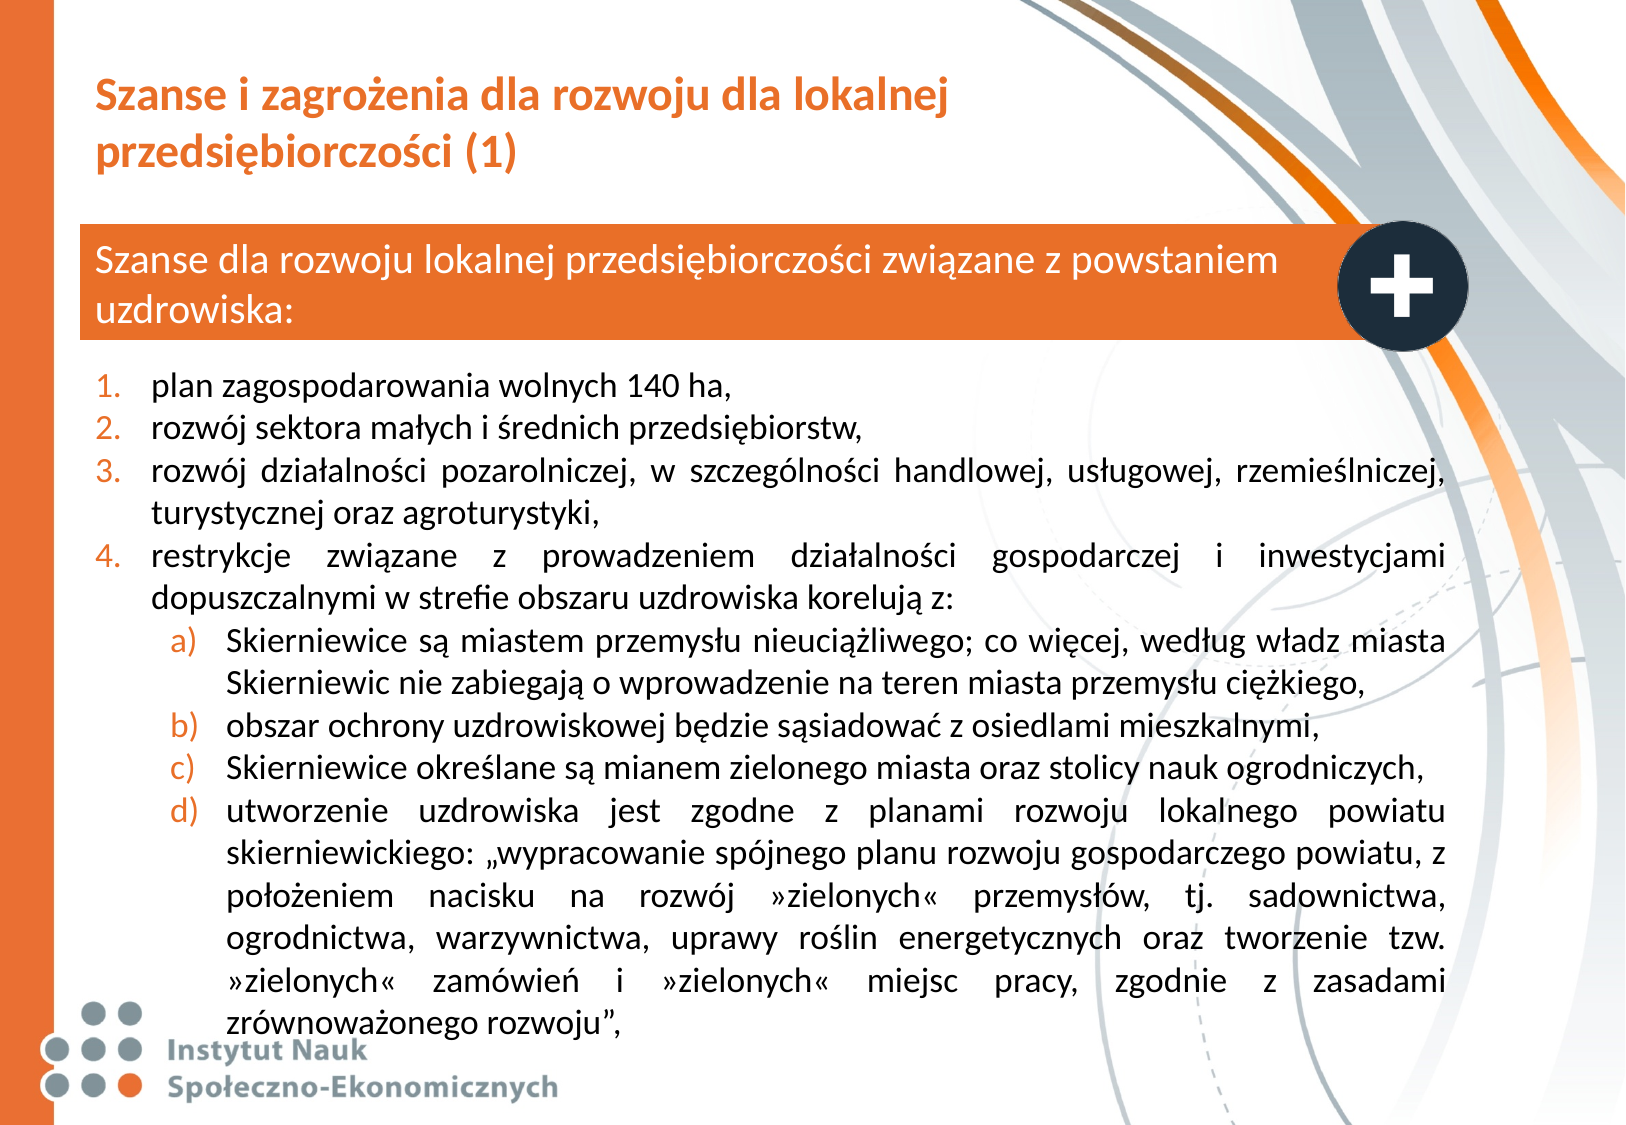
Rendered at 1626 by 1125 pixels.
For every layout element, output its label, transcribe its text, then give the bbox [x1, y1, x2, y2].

title Szanse i zagrożenia dla rozwoju dla lokalnej przedsiębiorczości (1) [80, 54, 1543, 185]
picture [0, 0, 1626, 1125]
text_box plan zagospodarowania wolnych 140 ha, rozwój sektora małych i średnich przedsiębiorstw, rozwój działalności pozarolniczej, w szczególności handlowej, usługowej, rzemieślniczej, turystycznej oraz agroturystyki, restrykcje związane z prowadzeniem działalności gospodarczej i inwestycjami dopuszczalnymi w strefie obszaru uzdrowiska korelują z: Skierniewice są miastem przemysłu nieuciążliwego; co więcej, według władz miasta Skierniewic nie zabiegają o wprowadzenie na teren miasta przemysłu ciężkiego, obszar ochrony uzdrowiskowej będzie sąsiadować z osiedlami mieszkalnymi, Skierniewice określane są mianem zielonego miasta oraz stolicy nauk ogrodniczych, utworzenie uzdrowiska jest zgodne z planami rozwoju lokalnego powiatu skierniewickiego: „wypracowanie spójnego planu rozwoju gospodarczego powiatu, z położeniem nacisku na rozwój »zielonych« przemysłów, tj. sadownictwa, ogrodnictwa, warzywnictwa, uprawy roślin energetycznych oraz tworzenie tzw. »zielonych« zamówień i »zielonych« miejsc pracy, zgodnie z zasadami zrównoważonego rozwoju”, [80, 354, 1463, 1095]
text_box Szanse dla rozwoju lokalnej przedsiębiorczości związane z powstaniem uzdrowiska: [80, 224, 1326, 340]
